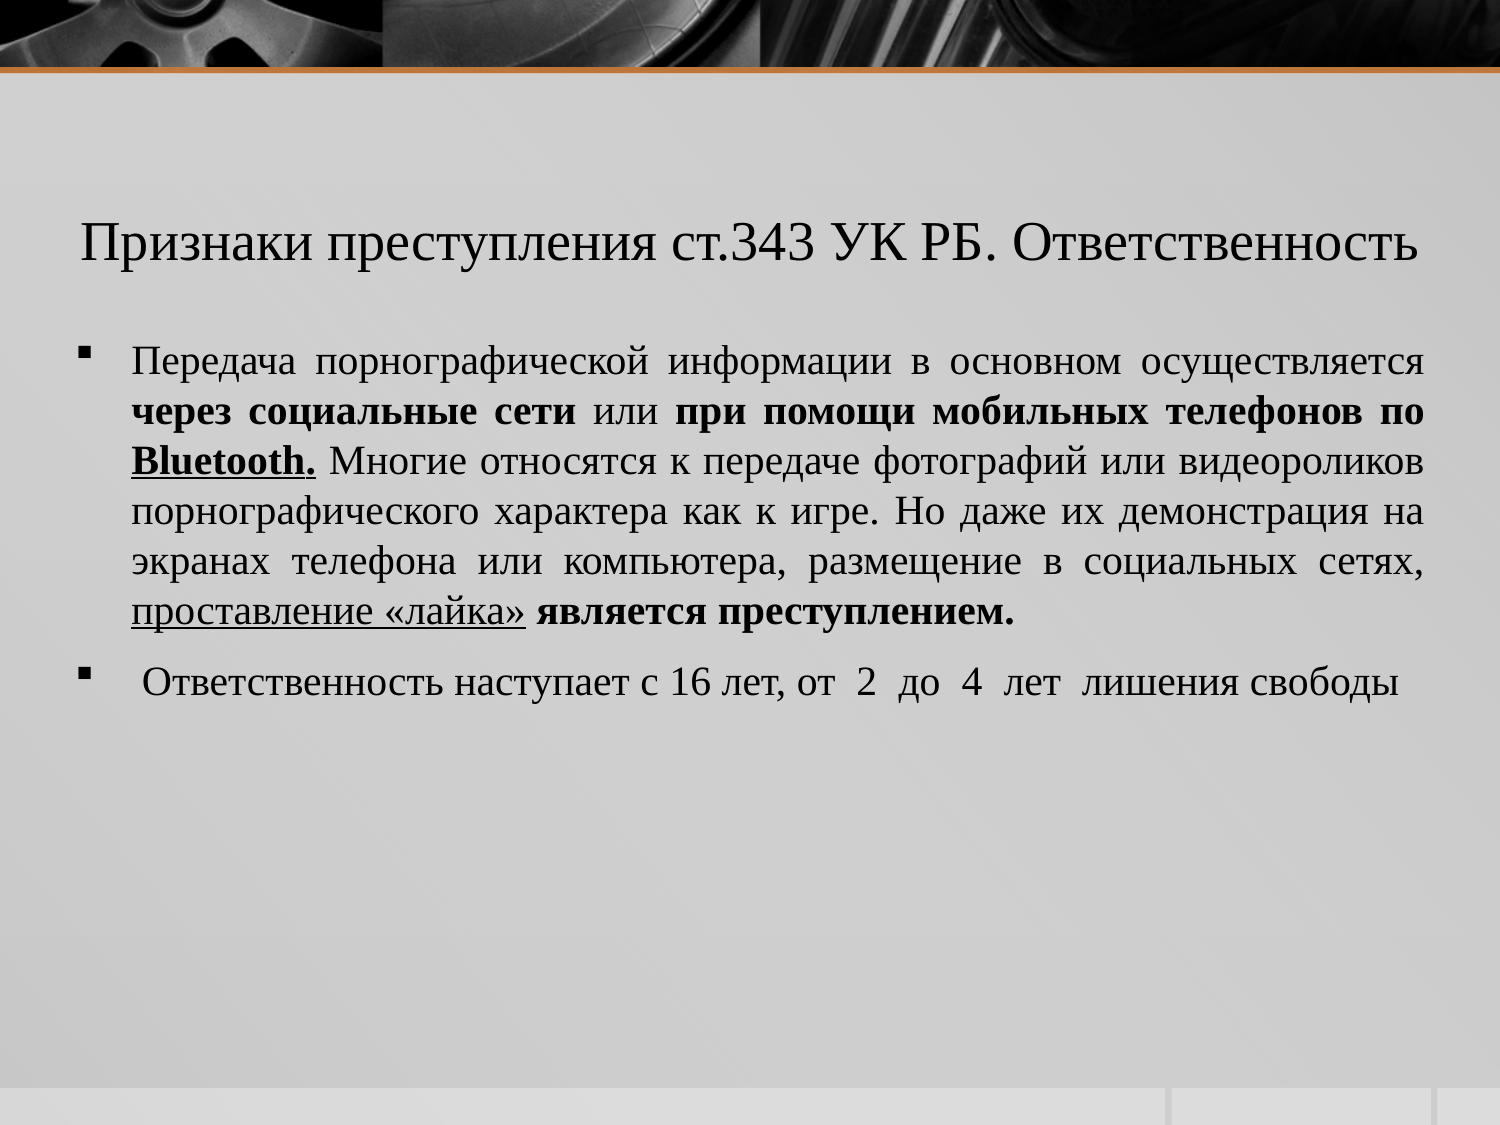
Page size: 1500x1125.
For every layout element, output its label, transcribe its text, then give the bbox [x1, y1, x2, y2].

list Передача порнографической информации в основном осуществляется через социальные сети или при помощи мобильных телефонов по Bluetooth. Многие относятся к передаче фотографий или видеороликов порнографического характера как к игре. Но даже их демонстрация на экранах телефона или компьютера, размещение в социальных сетях, проставление «лайка» является преступлением. Ответственность наступает с 16 лет, от 2 до 4 лет лишения свободы [75, 324, 1425, 1005]
picture [0, 0, 1500, 67]
title Признаки преступления ст.343 УК РБ. Ответственность [75, 162, 1425, 313]
